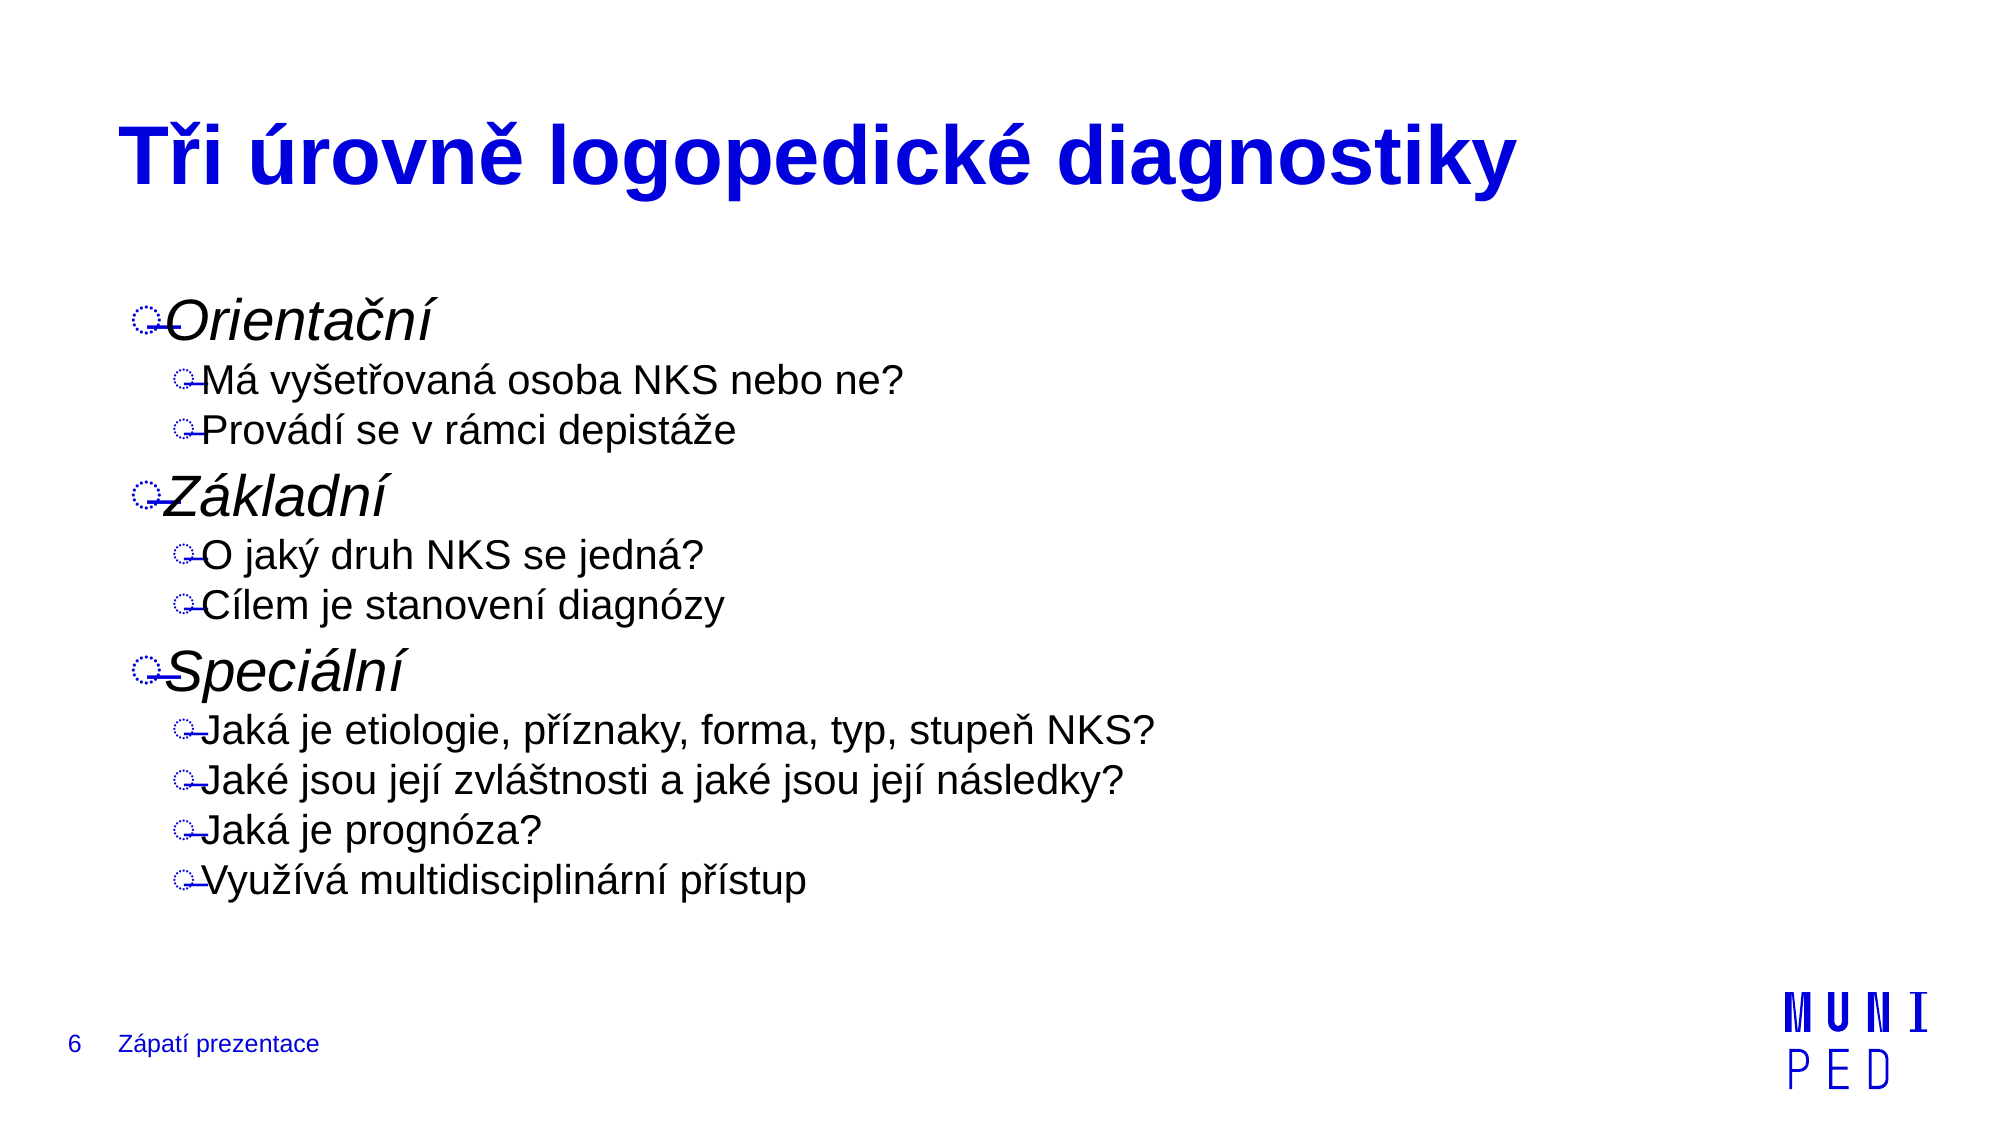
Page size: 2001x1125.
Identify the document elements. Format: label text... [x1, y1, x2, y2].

list Orientační Má vyšetřovaná osoba NKS nebo ne? Provádí se v rámci depistáže Základní O jaký druh NKS se jedná? Cílem je stanovení diagnózy Speciální Jaká je etiologie, příznaky, forma, typ, stupeň NKS? Jaké jsou její zvláštnosti a jaké jsou její následky? Jaká je prognóza? Využívá multidisciplinární přístup [118, 277, 1883, 957]
title Tři úrovně logopedické diagnostiky [118, 118, 1883, 193]
footer Zápatí prezentace [118, 1021, 1418, 1063]
slide_number 6 [67, 1021, 110, 1063]
